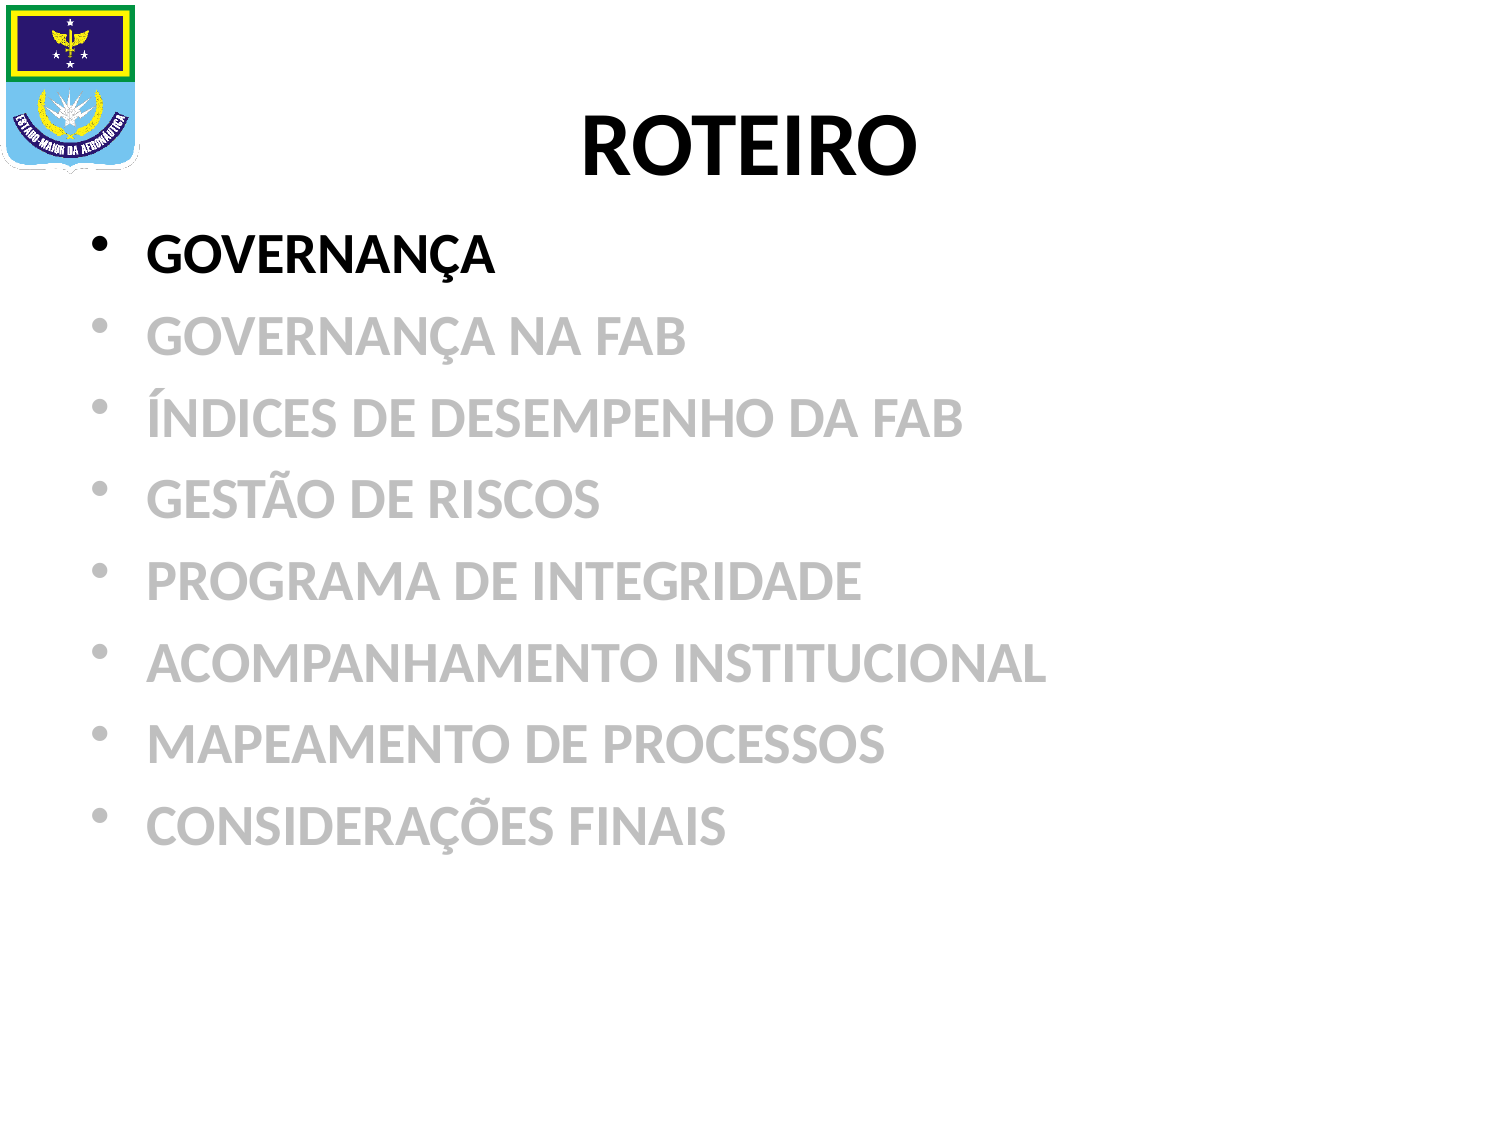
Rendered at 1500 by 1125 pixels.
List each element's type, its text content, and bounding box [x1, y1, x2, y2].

title ROTEIRO [75, 45, 1425, 208]
list GOVERNANÇA GOVERNANÇA NA FAB ÍNDICES DE DESEMPENHO DA FAB GESTÃO DE RISCOS PROGRAMA DE INTEGRIDADE ACOMPANHAMENTO INSTITUCIONAL MAPEAMENTO DE PROCESSOS CONSIDERAÇÕES FINAIS [75, 208, 1425, 1059]
picture [0, 0, 140, 174]
